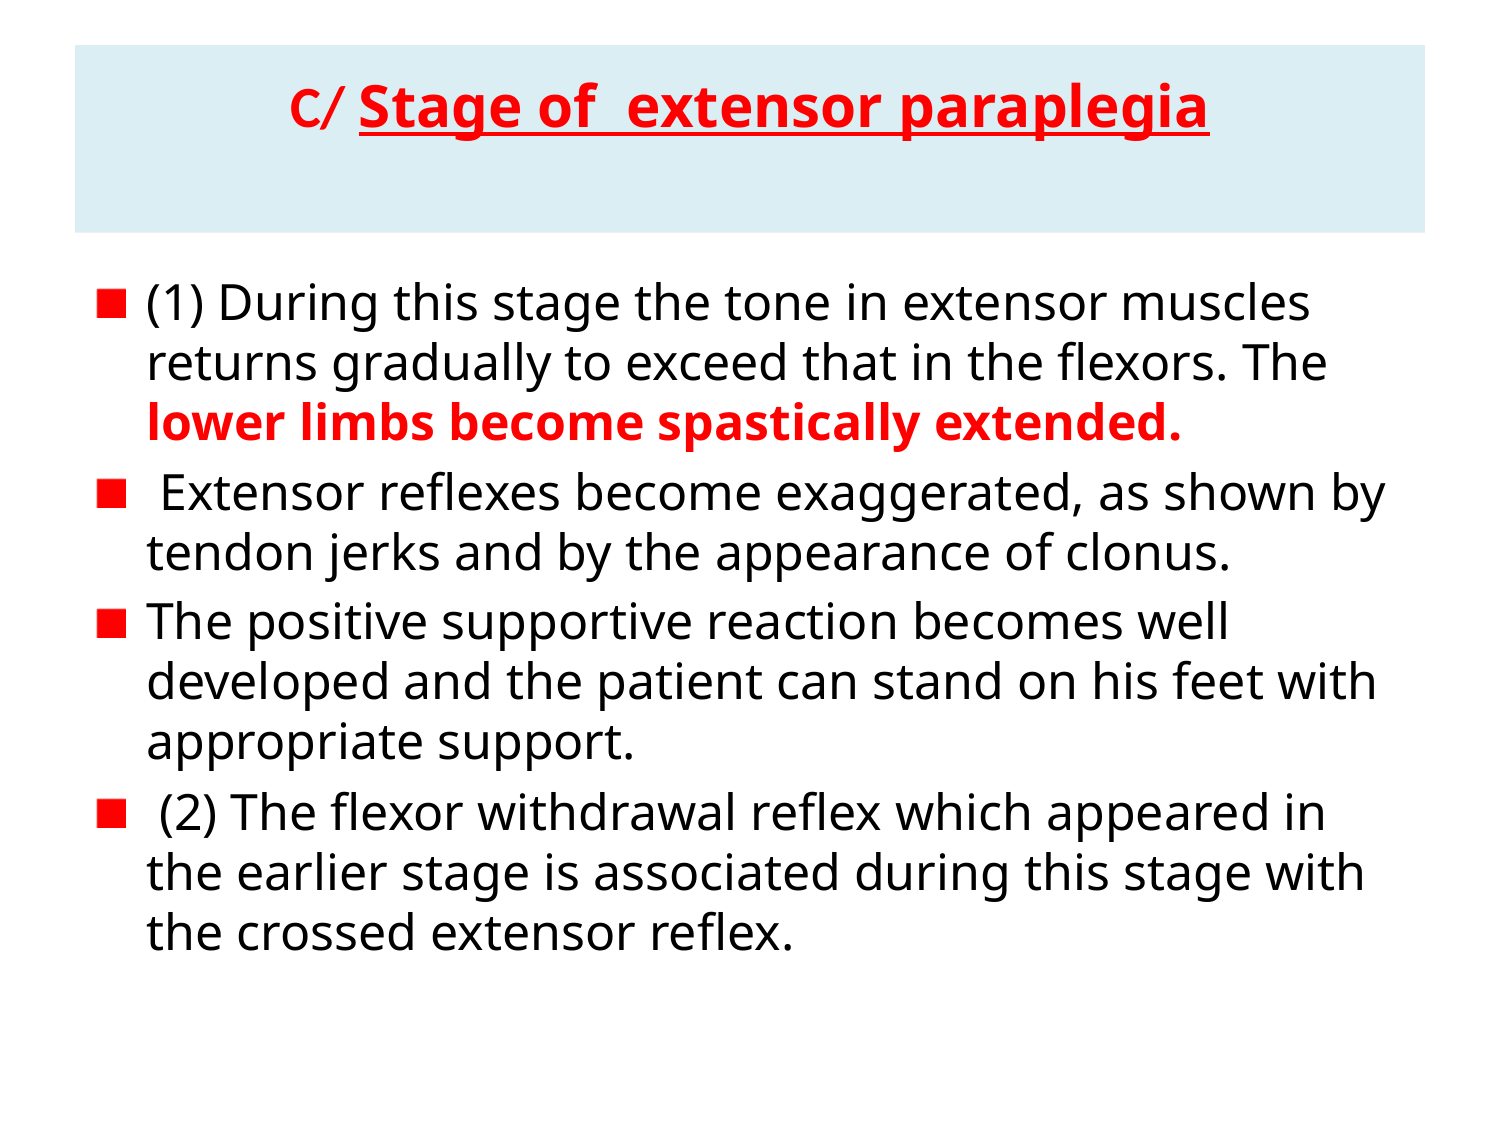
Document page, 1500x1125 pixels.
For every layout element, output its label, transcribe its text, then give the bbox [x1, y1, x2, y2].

picture [90, 472, 126, 508]
picture [90, 792, 126, 828]
list (1) During this stage the tone in extensor muscles returns gradually to exceed that in the flexors. The lower limbs become spastically extended. Extensor reflexes become exaggerated, as shown by tendon jerks and by the appearance of clonus. The positive supportive reaction becomes well developed and the patient can stand on his feet with appropriate support. (2) The flexor withdrawal reflex which appeared in the earlier stage is associated during this stage with the crossed extensor reflex. [75, 262, 1425, 1005]
title C/ Stage of extensor paraplegia [75, 45, 1425, 233]
picture [90, 282, 126, 318]
picture [90, 602, 126, 638]
